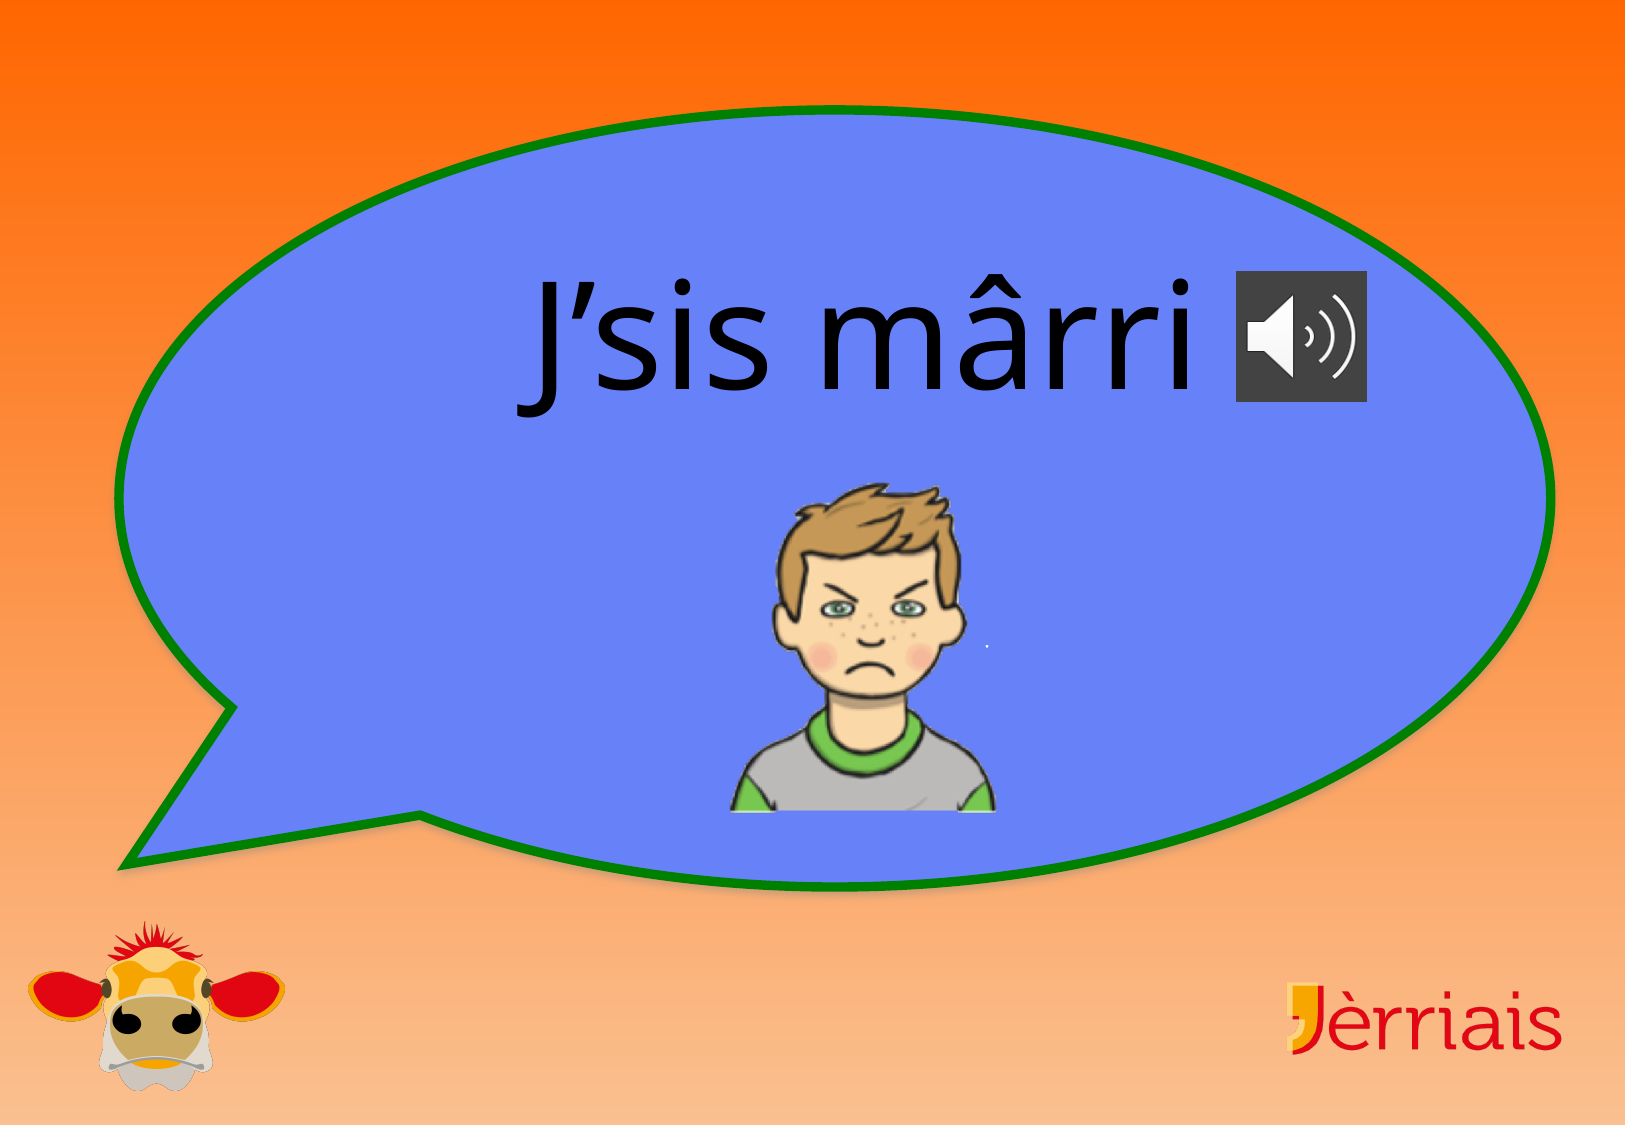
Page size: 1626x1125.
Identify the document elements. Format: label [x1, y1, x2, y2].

picture [1218, 886, 1625, 1125]
picture [28, 920, 286, 1092]
text_box [118, 109, 1551, 888]
picture [1234, 269, 1369, 404]
